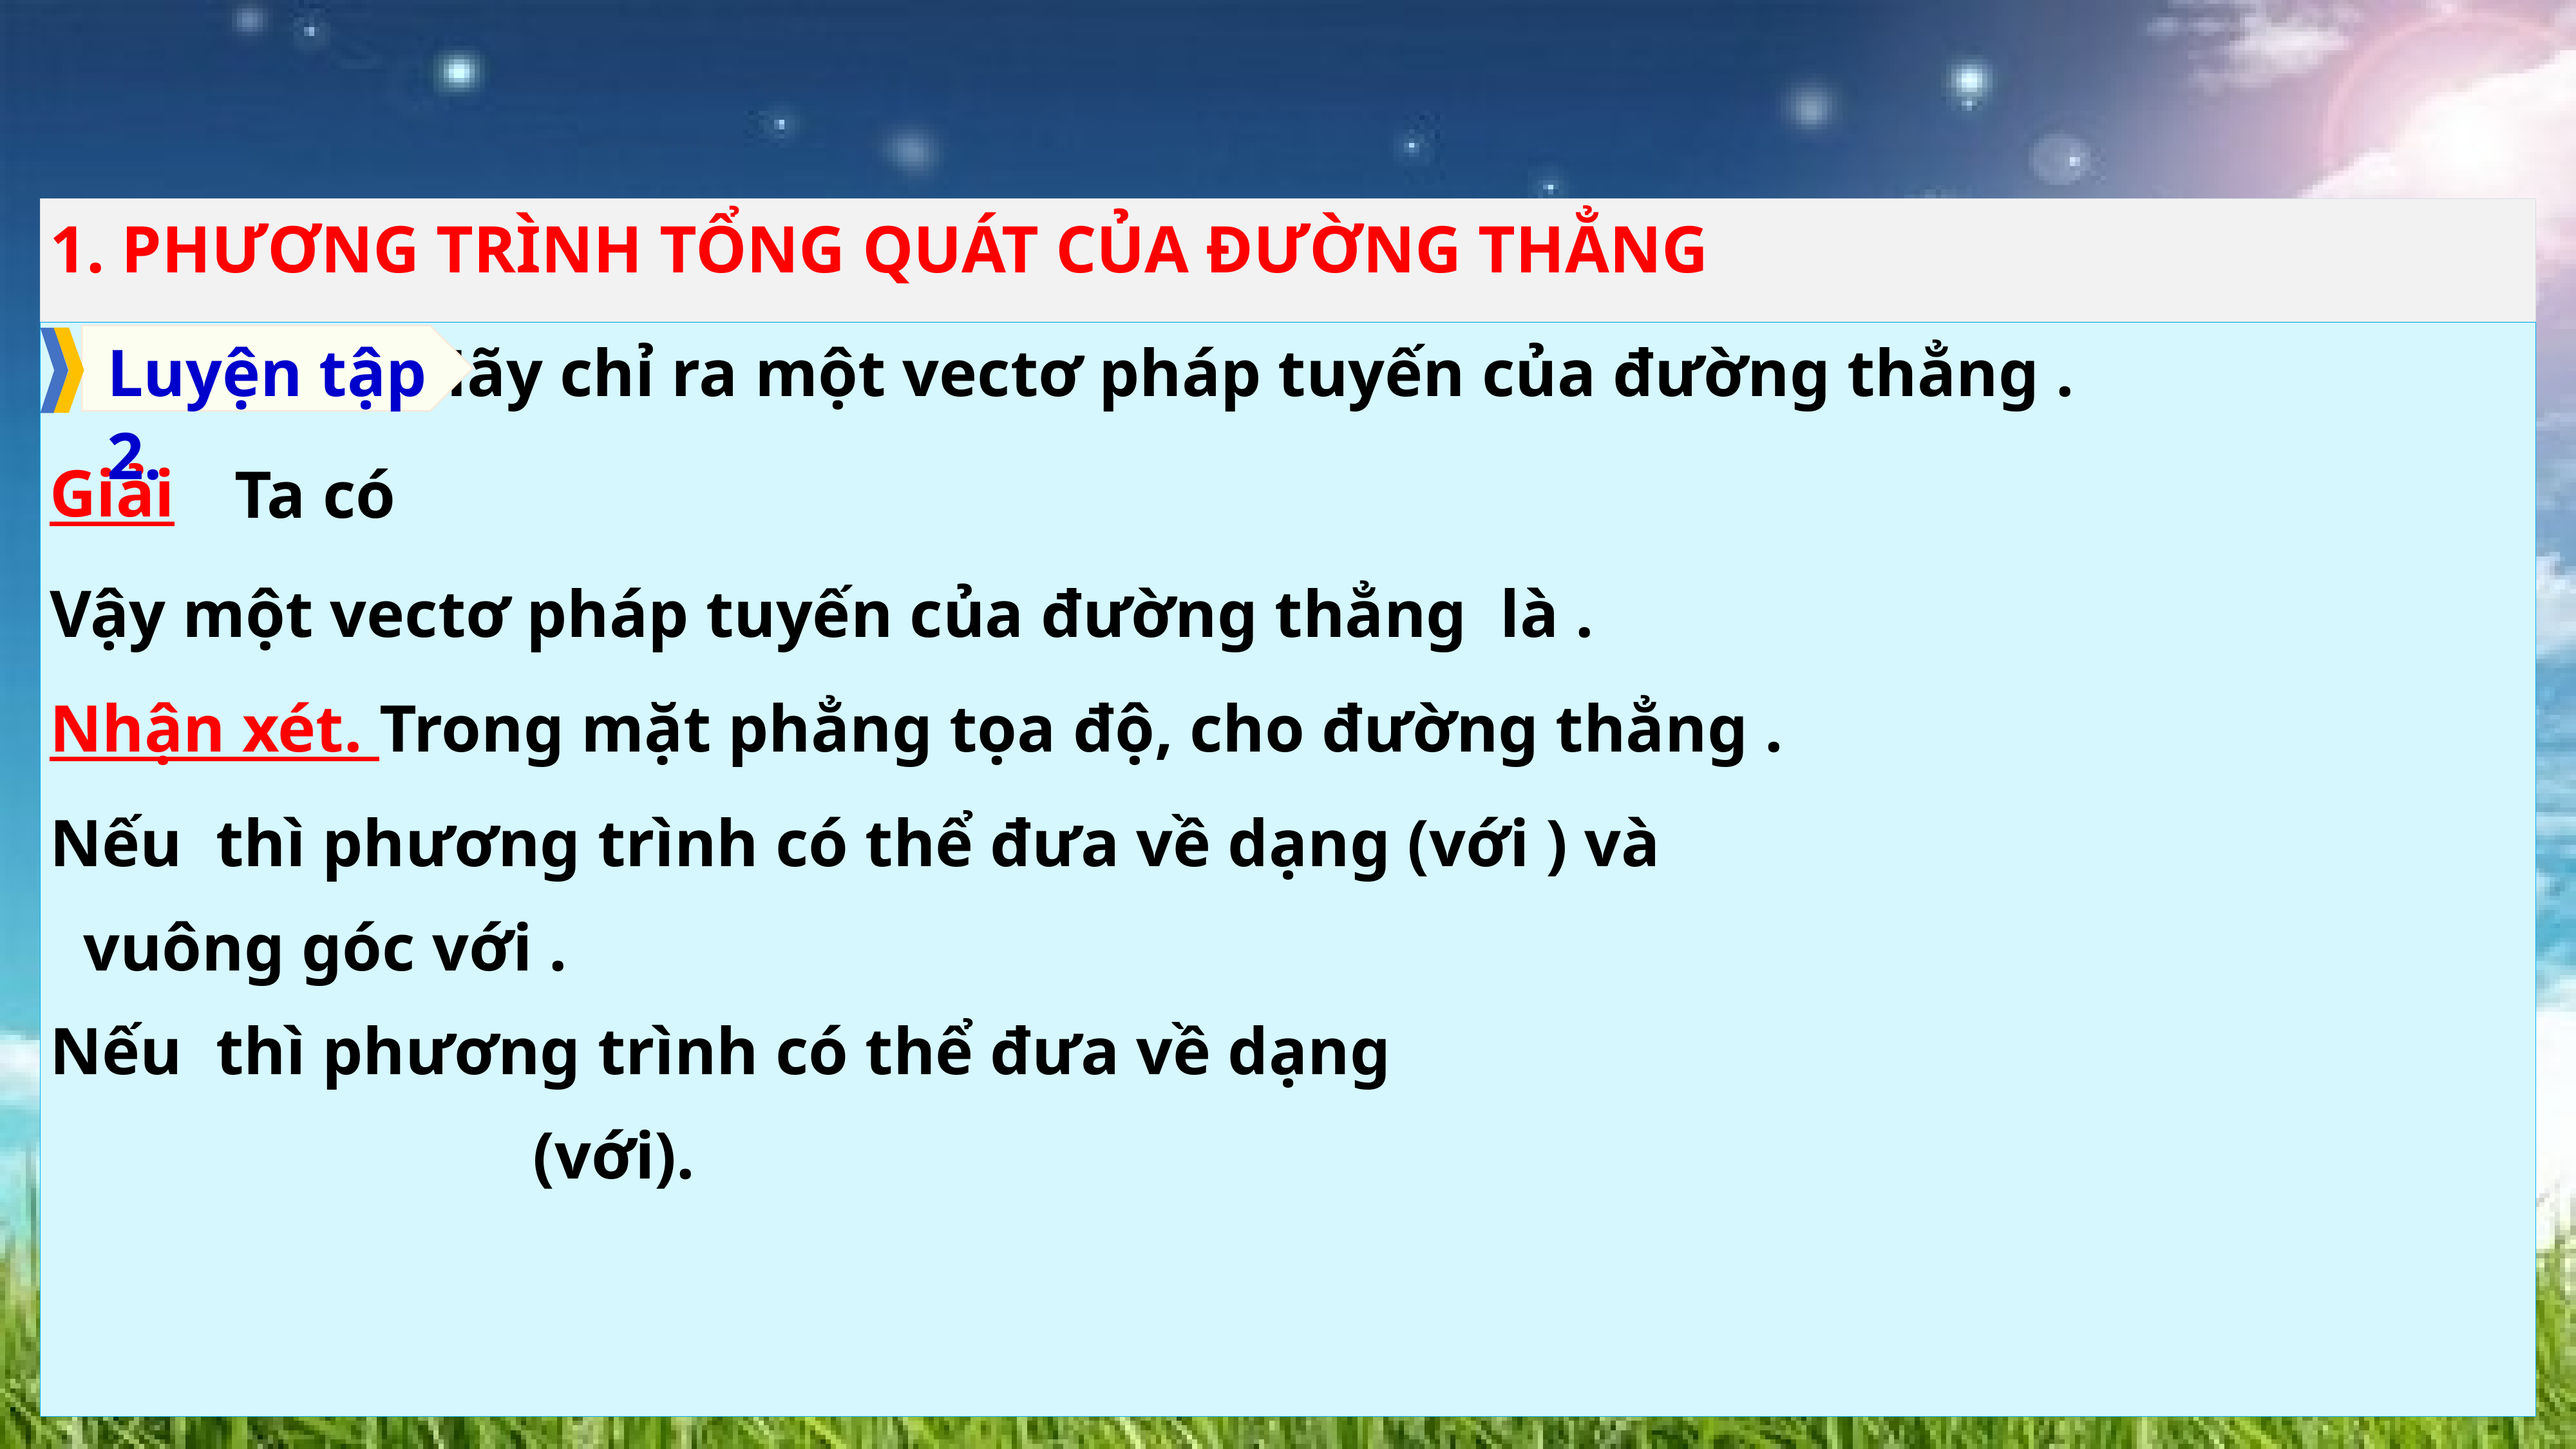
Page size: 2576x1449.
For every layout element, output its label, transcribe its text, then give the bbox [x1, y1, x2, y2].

text_box 1. PHƯƠNG TRÌNH TỔNG QUÁT CỦA ĐƯỜNG THẲNG [40, 198, 2536, 322]
picture [0, 0, 2576, 1449]
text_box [40, 321, 475, 413]
